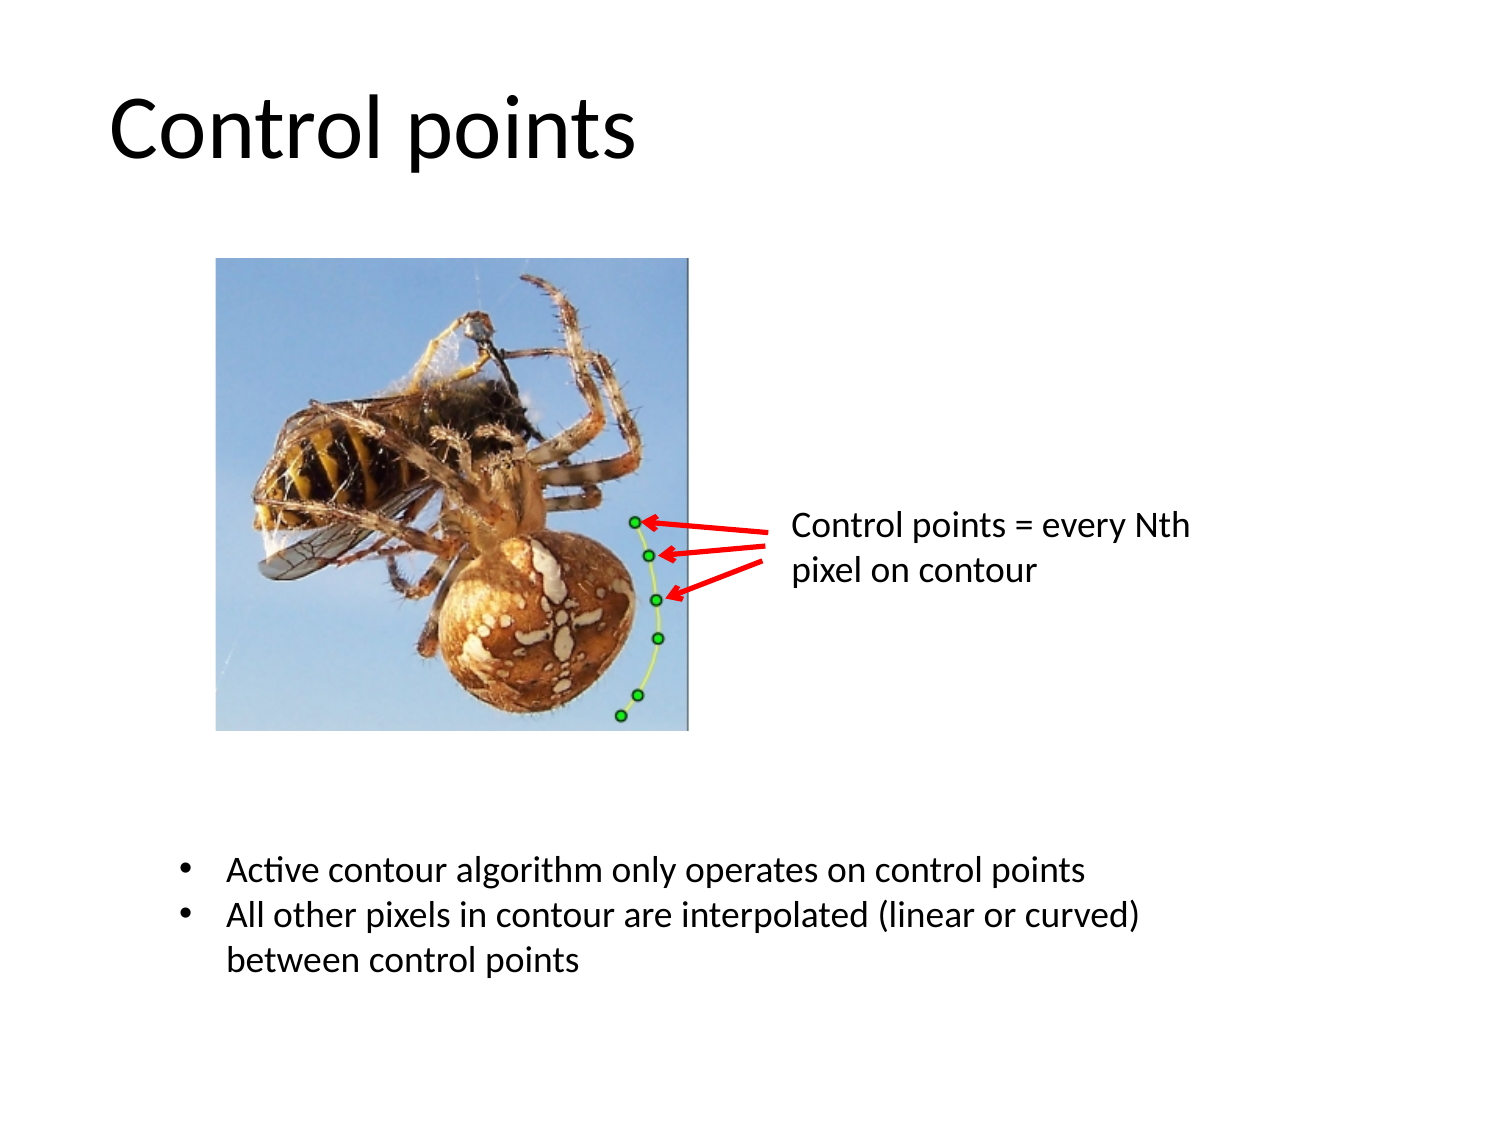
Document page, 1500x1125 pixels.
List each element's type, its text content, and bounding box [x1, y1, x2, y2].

text_box Control points [95, 59, 653, 185]
text_box Active contour algorithm only operates on control points All other pixels in contour are interpolated (linear or curved) between control points [164, 837, 1175, 988]
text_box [657, 545, 766, 556]
text_box Control points = every Nth pixel on contour [776, 492, 1240, 598]
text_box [640, 521, 769, 533]
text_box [664, 560, 763, 599]
picture [215, 258, 691, 731]
